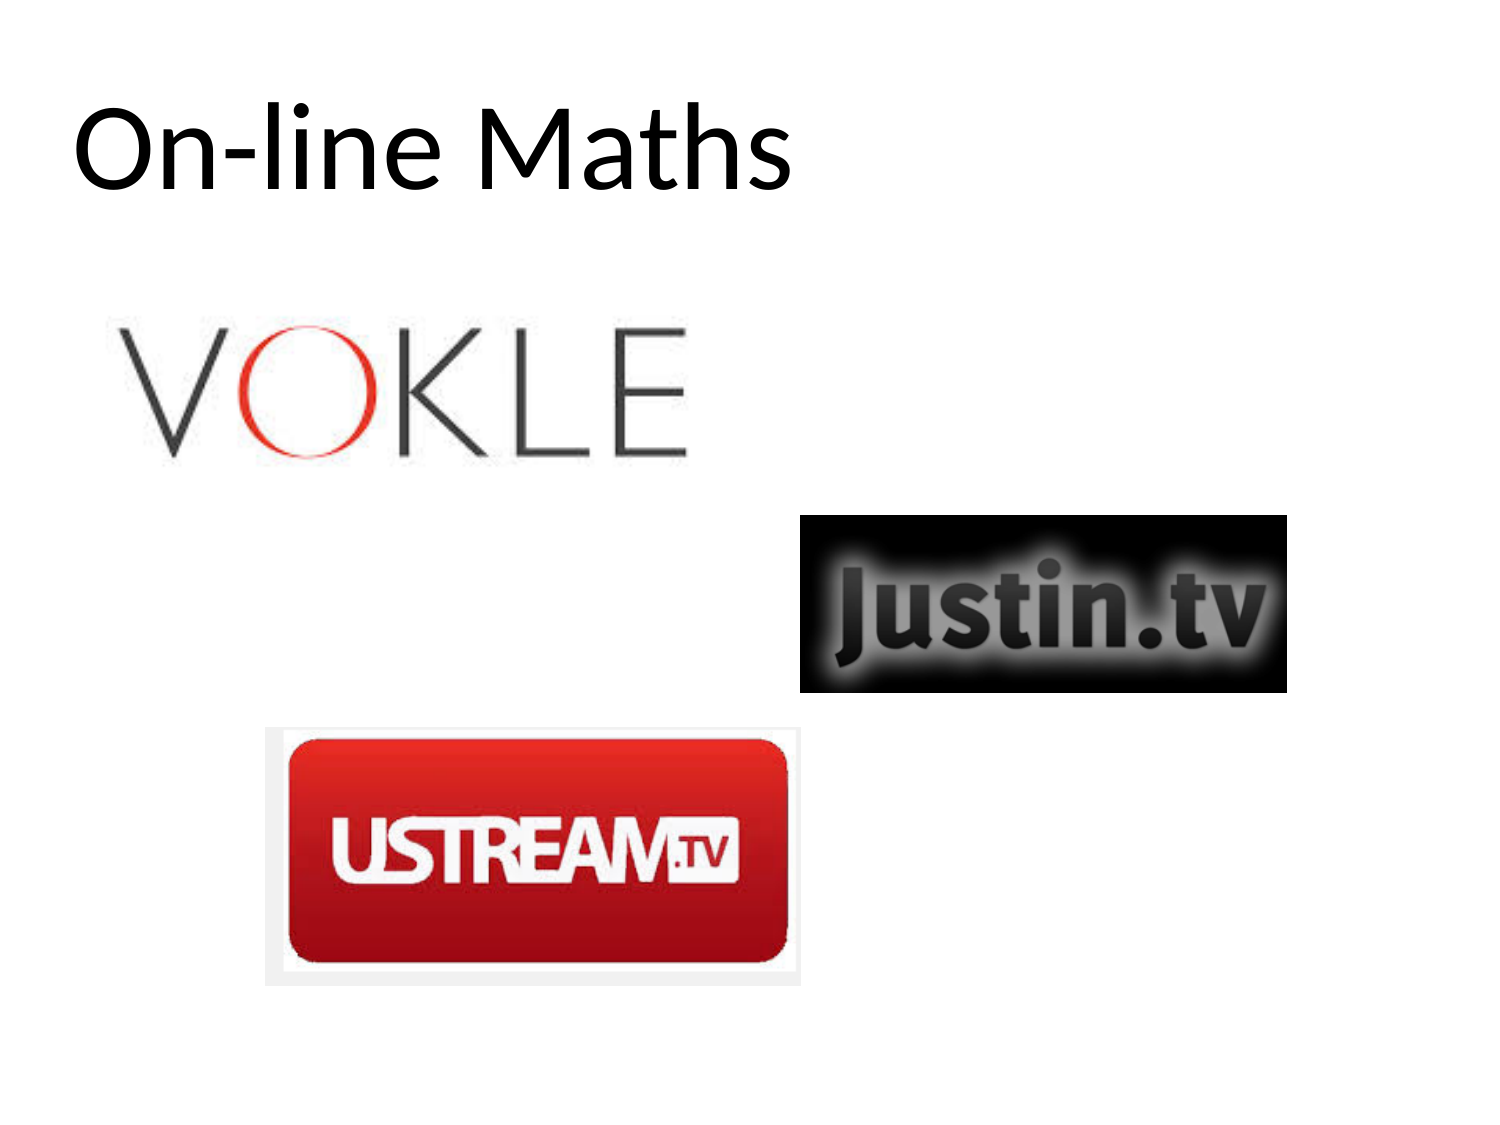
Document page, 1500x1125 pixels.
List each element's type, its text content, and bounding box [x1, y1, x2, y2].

picture [799, 514, 1287, 693]
title On-line Maths [0, 45, 939, 234]
picture [88, 277, 724, 494]
picture [265, 727, 801, 986]
